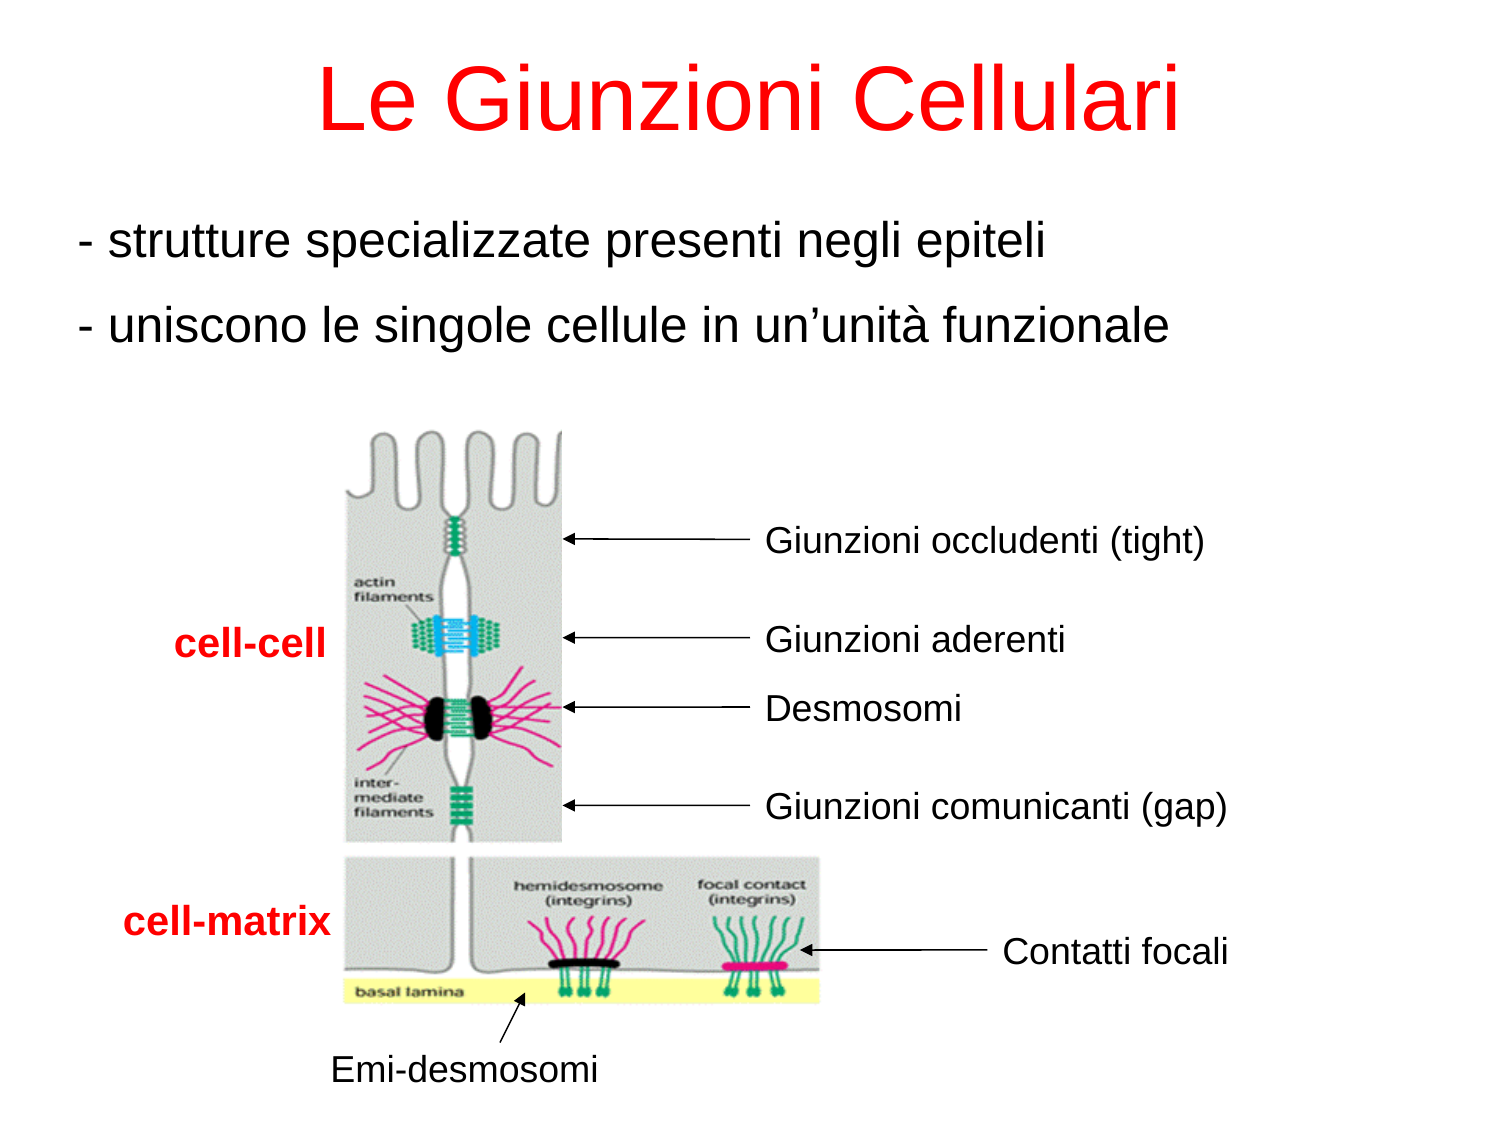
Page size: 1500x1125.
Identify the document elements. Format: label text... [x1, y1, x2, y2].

picture [330, 407, 894, 1017]
text_box cell-cell [159, 608, 325, 674]
text_box Giunzioni occludenti (tight) [898, 508, 1225, 569]
text_box Giunzioni aderenti [898, 607, 1225, 667]
title Le Giunzioni Cellulari [112, 0, 1388, 188]
text_box Giunzioni comunicanti (gap) [898, 774, 1263, 835]
text_box Emi-desmosomi [315, 1037, 779, 1098]
text_box Desmosomi [898, 676, 1213, 737]
text_box - strutture specializzate presenti negli epiteli - uniscono le singole cellule in un’unità funzionale [62, 200, 1438, 360]
text_box cell-matrix [108, 886, 325, 952]
text_box Contatti focali [987, 919, 1450, 980]
